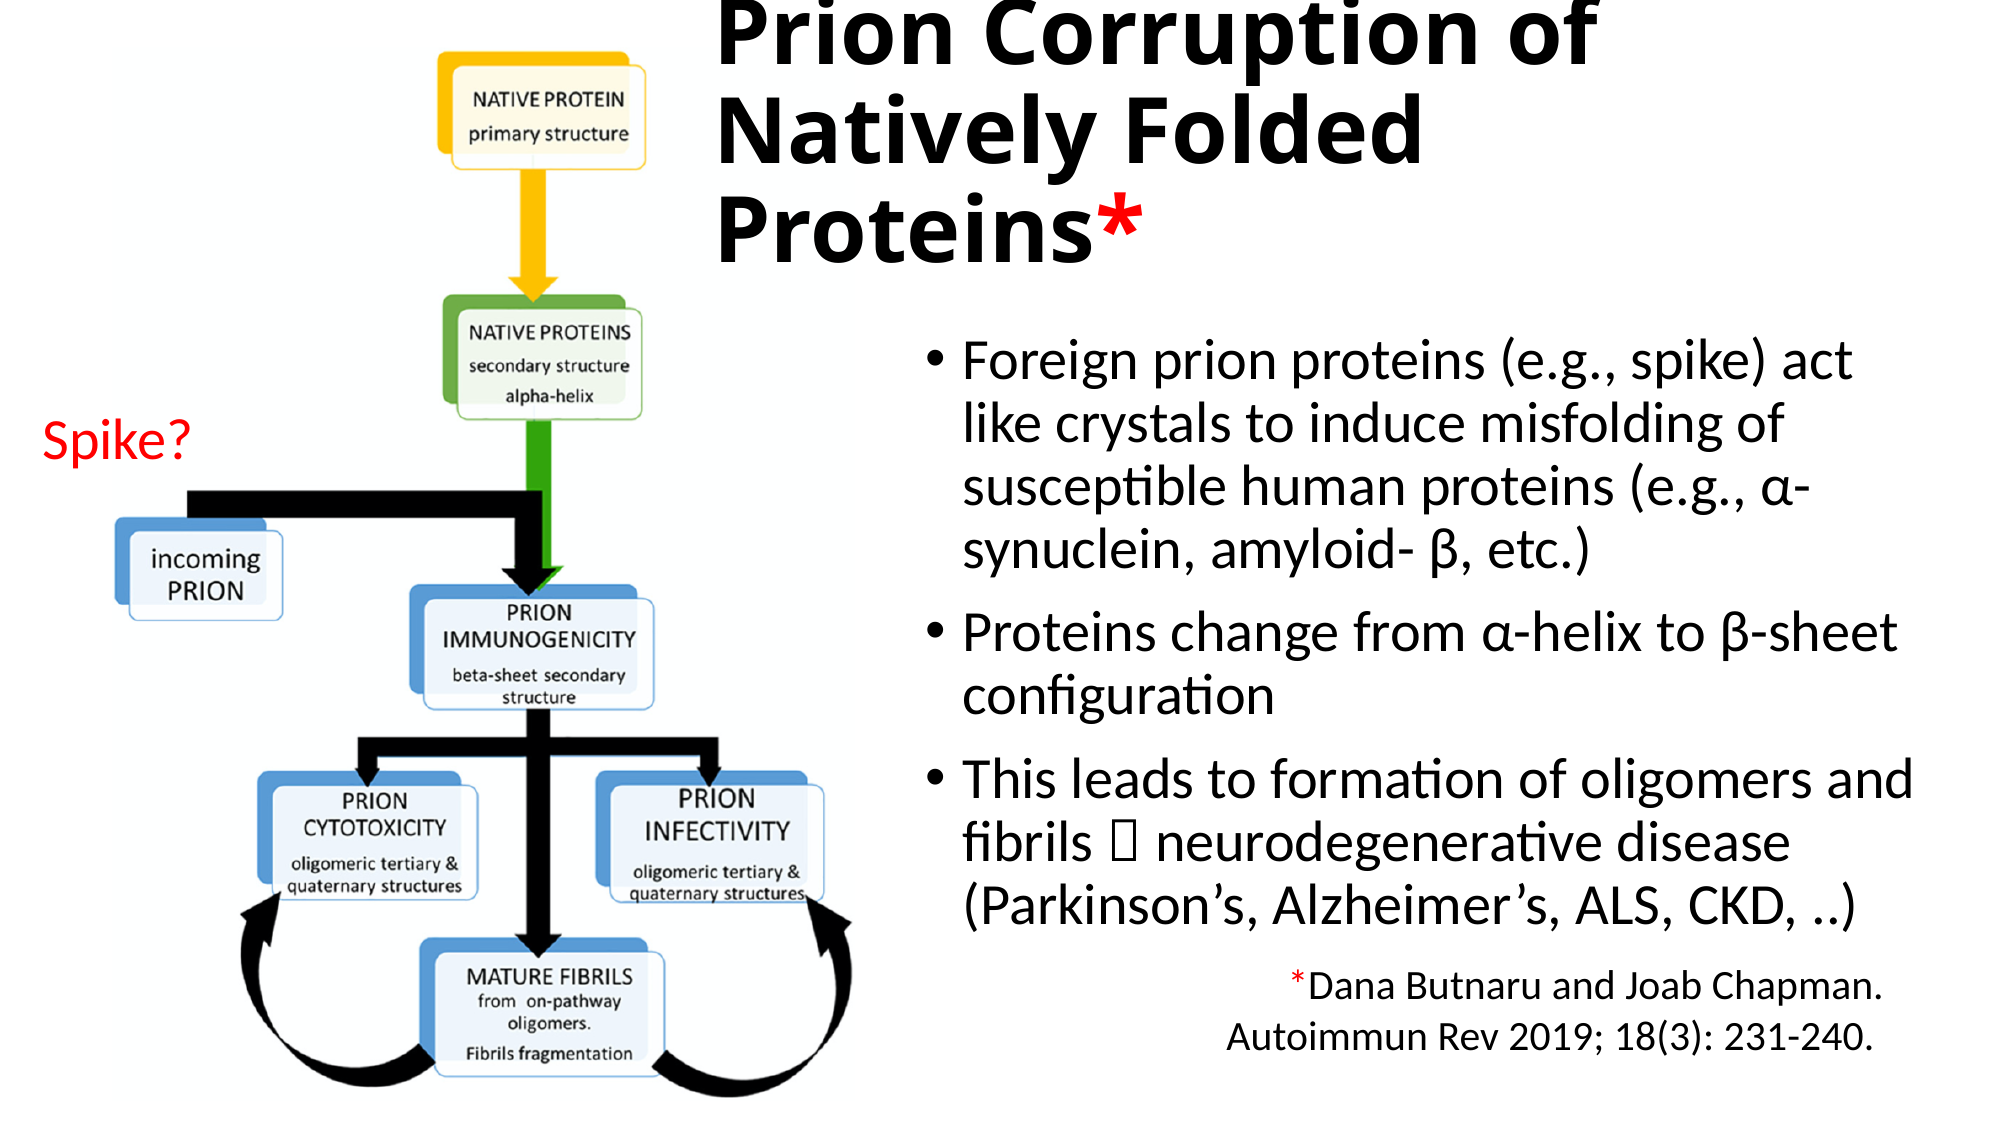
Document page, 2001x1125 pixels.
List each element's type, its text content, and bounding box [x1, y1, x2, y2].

text_box *Dana Butnaru and Joab Chapman. Autoimmun Rev 2019; 18(3): 231-240. [1139, 951, 1900, 1066]
text_box Foreign prion proteins (e.g., spike) act like crystals to induce misfolding of susceptible human proteins (e.g., α-synuclein, amyloid- β, etc.) Proteins change from α-helix to β-sheet configuration This leads to formation of oligomers and fibrils  neurodegenerative disease (Parkinson’s, Alzheimer’s, ALS, CKD, ..) [910, 321, 1959, 951]
title Prion Corruption of Natively Folded Proteins* [882, 25, 1772, 243]
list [70, 21, 882, 1108]
text_box Spike? [27, 393, 70, 479]
